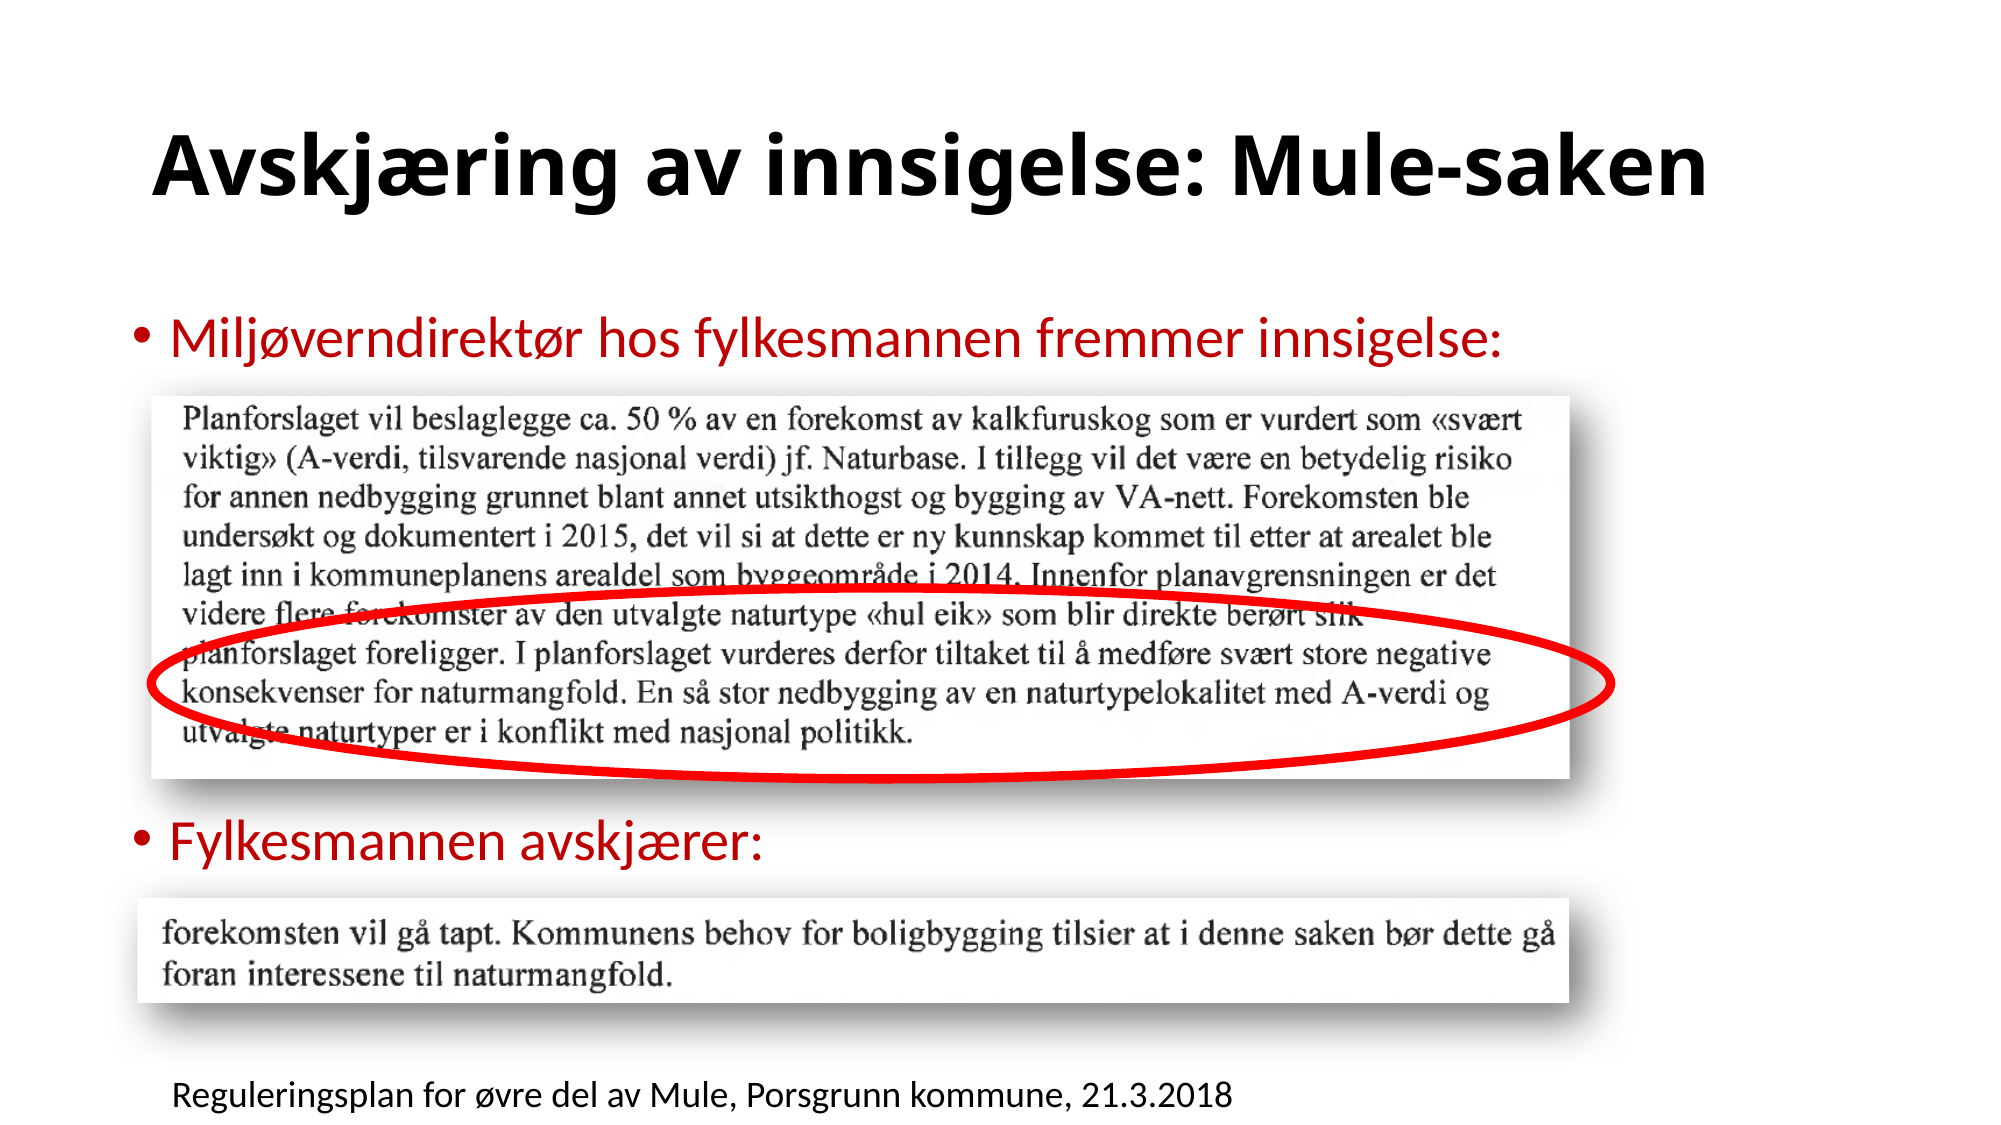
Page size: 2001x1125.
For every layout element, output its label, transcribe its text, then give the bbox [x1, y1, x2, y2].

title Avskjæring av innsigelse: Mule-saken [137, 59, 1863, 278]
list Miljøverndirektør hos fylkesmannen fremmer innsigelse: Fylkesmannen avskjærer: [116, 299, 1863, 1014]
text_box [1570, 650, 1612, 716]
text_box Reguleringsplan for øvre del av Mule, Porsgrunn kommune, 21.3.2018 [157, 1062, 1250, 1122]
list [151, 396, 1570, 779]
picture [137, 898, 1570, 1003]
